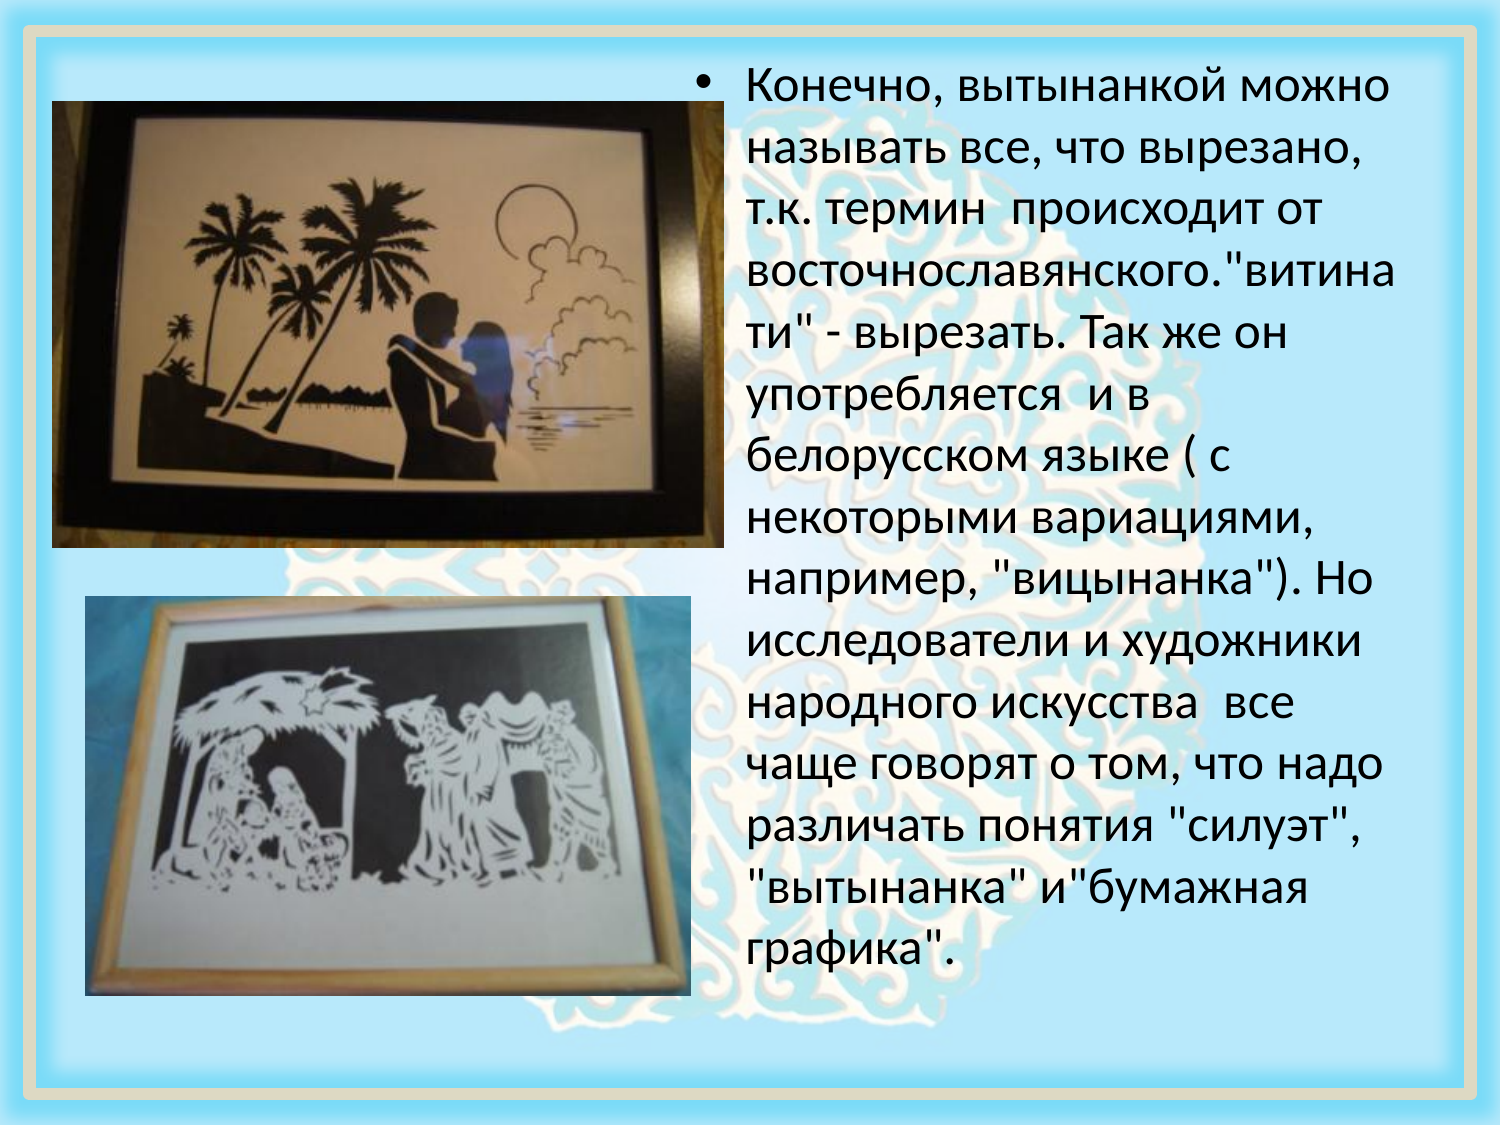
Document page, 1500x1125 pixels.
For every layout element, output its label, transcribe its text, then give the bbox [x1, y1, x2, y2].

list Конечно, вытынанкой можно называть все, что вырезано, т.к. термин происходит от восточнославянского."витинати" - вырезать. Так же он употребляется и в белорусском языке ( с некоторыми вариациями, например, "вицынанка"). Но исследователи и художники народного искусства все чаще говорят о том, что надо различать понятия "силуэт", "вытынанка" и"бумажная графика". [679, 42, 1425, 1005]
picture [85, 596, 691, 996]
picture [52, 101, 724, 548]
